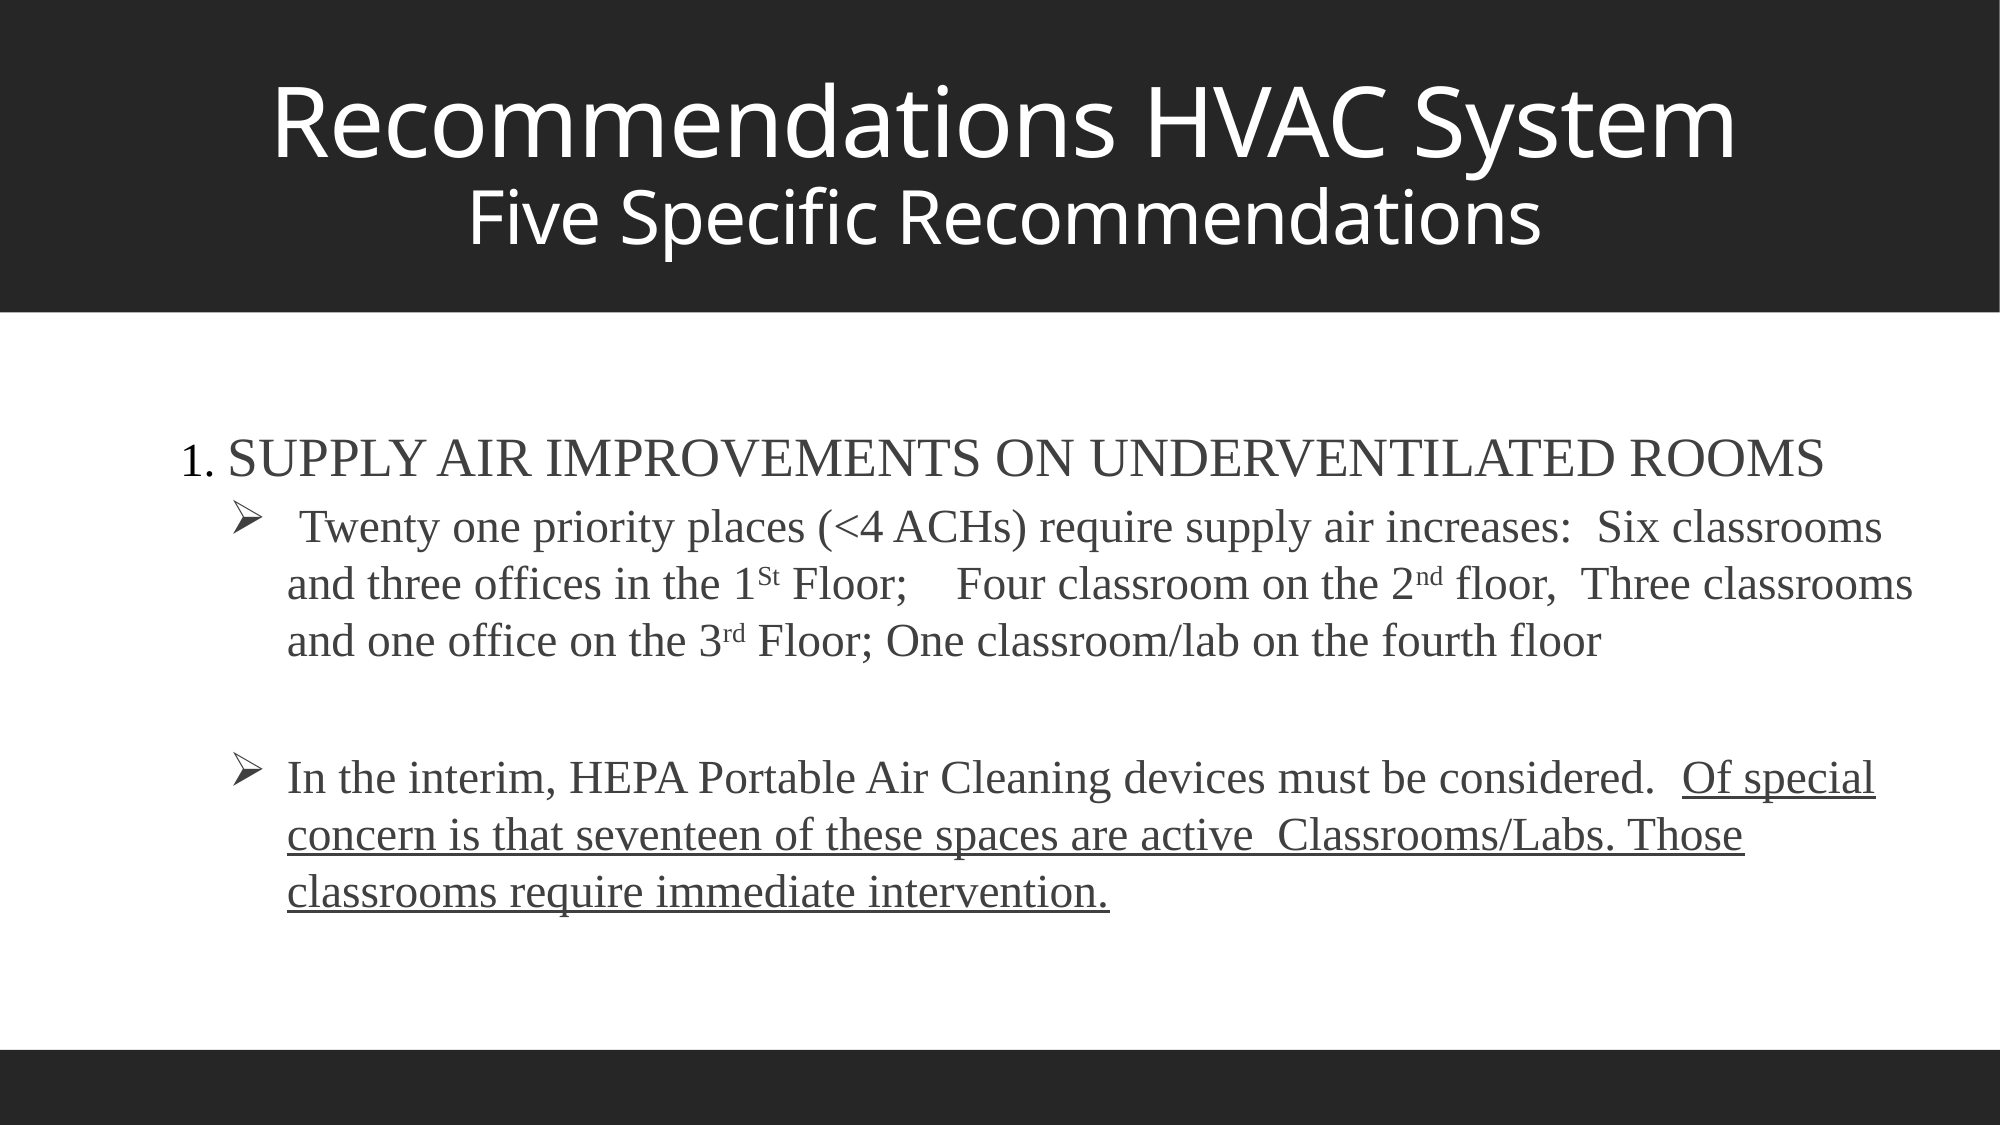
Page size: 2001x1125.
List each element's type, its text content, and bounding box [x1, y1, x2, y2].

text_box [0, 314, 2000, 1049]
title Recommendations HVAC System Five Specific Recommendations [180, 47, 1830, 285]
list 1. SUPPLY AIR IMPROVEMENTS ON UNDERVENTILATED ROOMS Twenty one priority places (<4 ACHs) require supply air increases: Six classrooms and three offices in the 1St Floor; Four classroom on the 2nd floor, Three classrooms and one office on the 3rd Floor; One classroom/lab on the fourth floor In the interim, HEPA Portable Air Cleaning devices must be considered. Of special concern is that seventeen of these spaces are active Classrooms/Labs. Those classrooms require immediate intervention. [179, 332, 1940, 1023]
text_box [0, 0, 2000, 314]
text_box [0, 1049, 2000, 1125]
